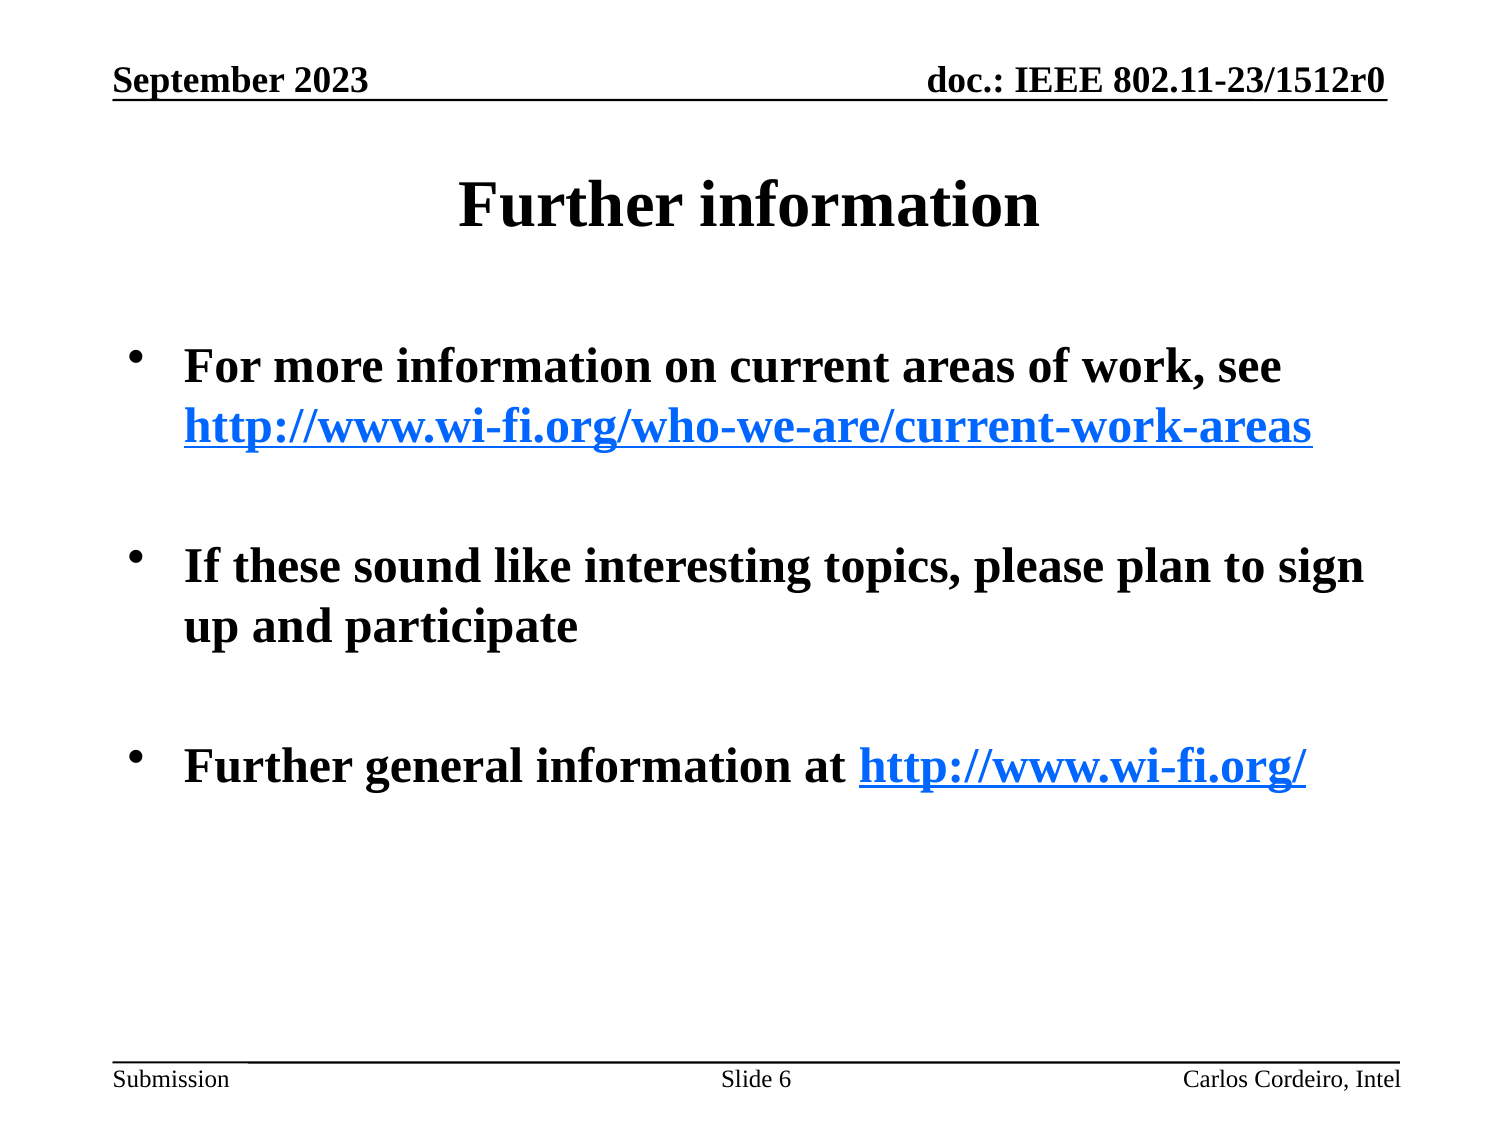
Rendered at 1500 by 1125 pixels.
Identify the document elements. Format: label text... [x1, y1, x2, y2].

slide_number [111, 54, 372, 101]
title Further information [112, 112, 1388, 288]
list For more information on current areas of work, see http://www.wi-fi.org/who-we-are/current-work-areas If these sound like interesting topics, please plan to sign up and participate Further general information at http://www.wi-fi.org/ [112, 324, 1388, 1000]
slide_number Slide 6 [712, 1061, 800, 1093]
footer Carlos Cordeiro, Intel [1179, 1061, 1402, 1093]
